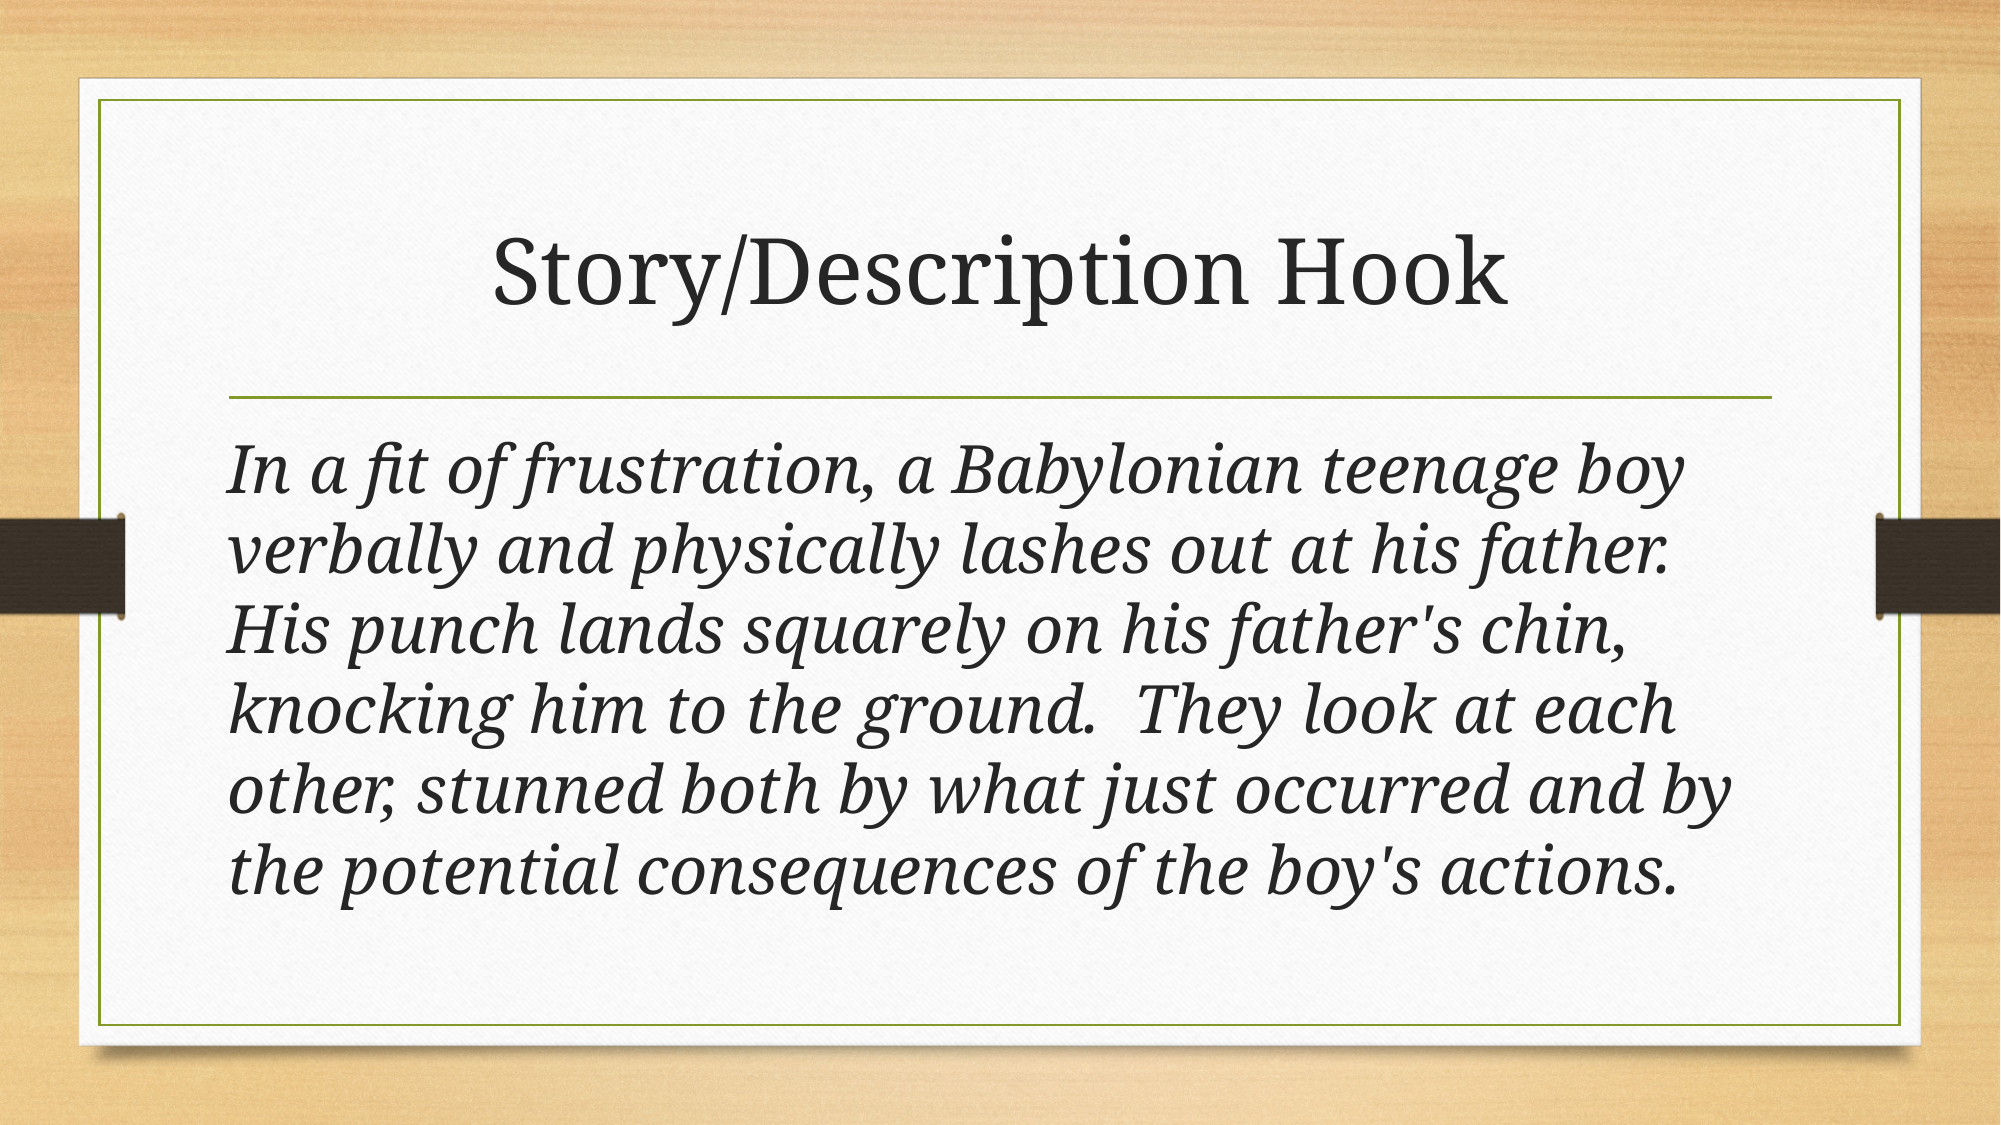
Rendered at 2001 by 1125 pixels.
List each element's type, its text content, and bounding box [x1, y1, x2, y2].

picture [0, 0, 2001, 1125]
title Story/Description Hook [212, 161, 1788, 375]
list In a fit of frustration, a Babylonian teenage boy verbally and physically lashes out at his father. His punch lands squarely on his father's chin, knocking him to the ground. They look at each other, stunned both by what just occurred and by the potential consequences of the boy's actions. [212, 419, 1788, 964]
